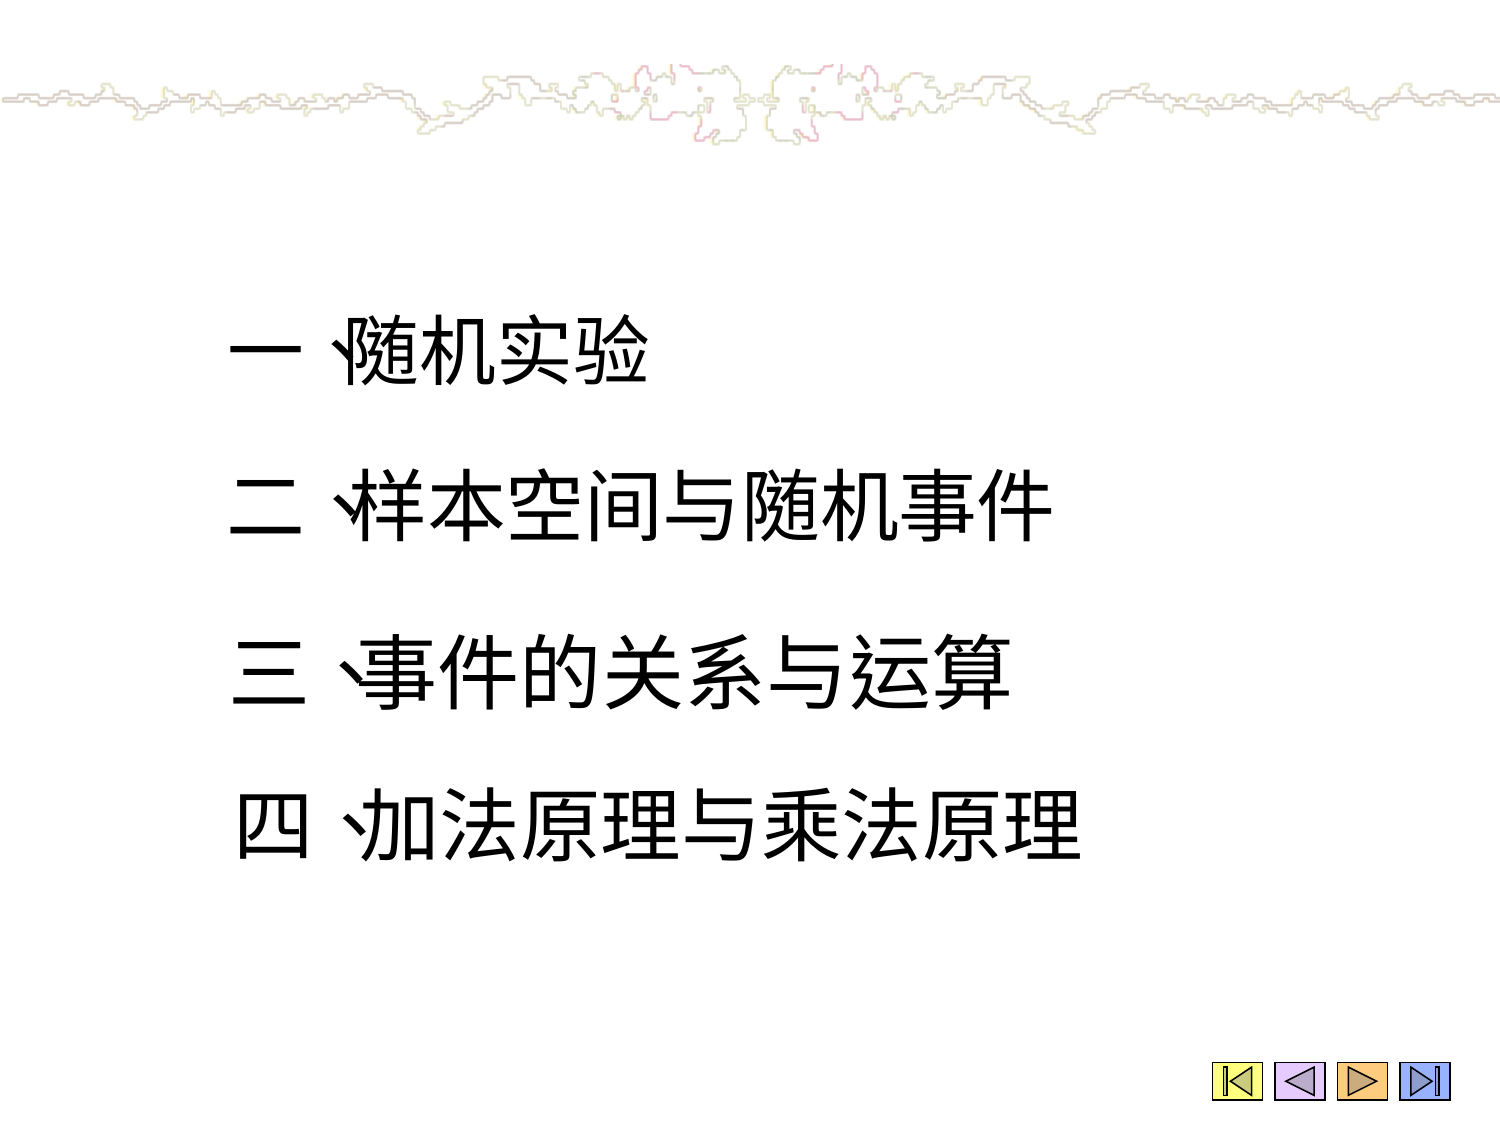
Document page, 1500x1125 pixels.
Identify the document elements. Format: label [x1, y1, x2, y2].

text_box [1337, 1062, 1388, 1101]
text_box [1275, 1062, 1326, 1101]
text_box [218, 455, 1093, 562]
picture [0, 63, 1500, 151]
text_box [218, 621, 1046, 732]
text_box [218, 302, 680, 406]
text_box [1212, 1062, 1263, 1101]
text_box [229, 774, 1117, 883]
text_box [1400, 1062, 1451, 1101]
